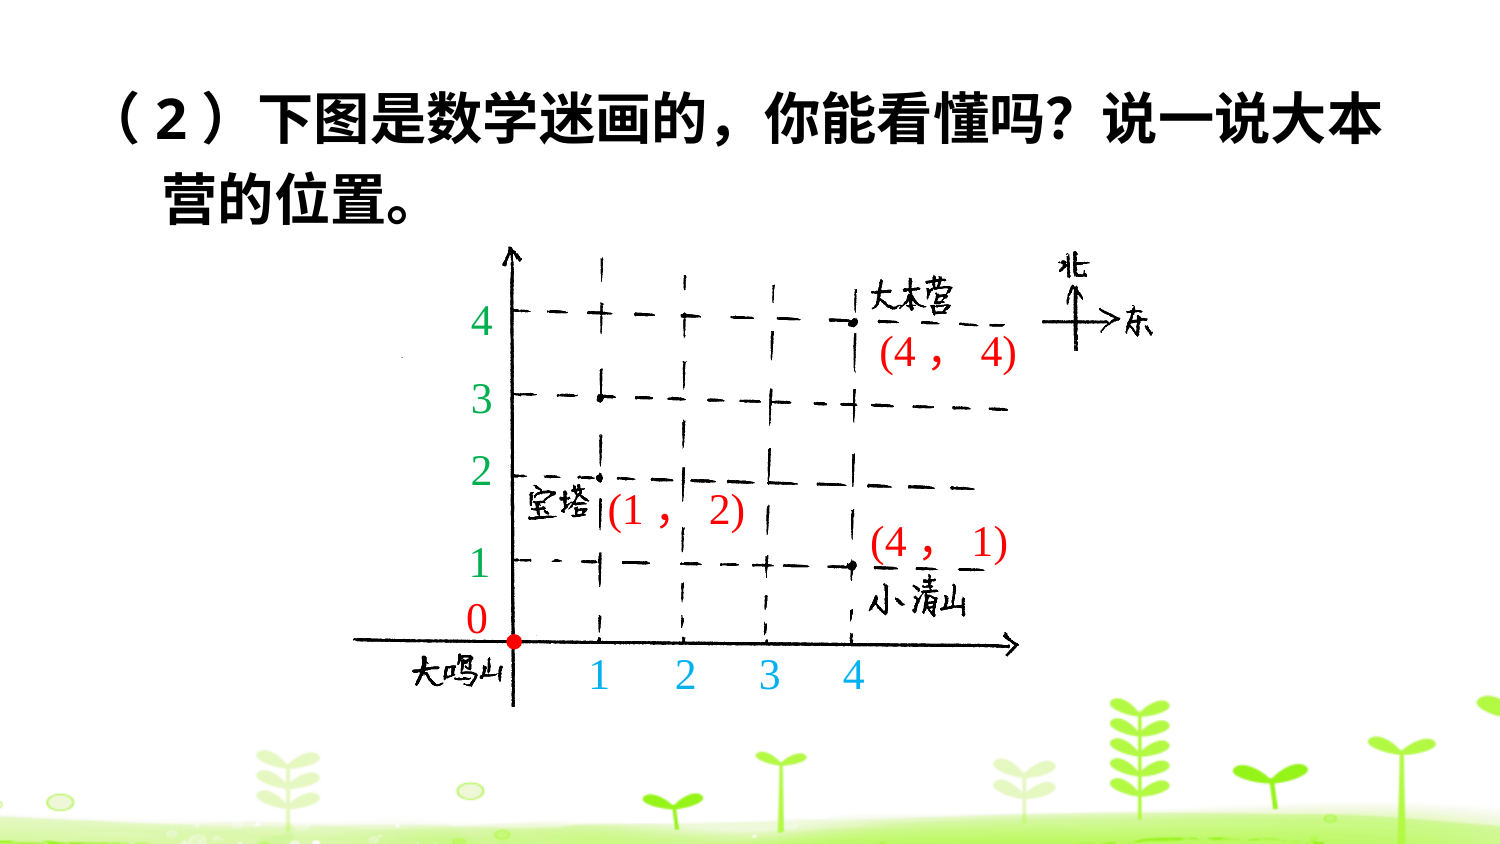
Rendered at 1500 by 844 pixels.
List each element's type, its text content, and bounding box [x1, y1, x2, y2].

text_box （2）下图是数学迷画的，你能看懂吗？说一说大本 营的位置。 [72, 64, 1422, 238]
picture [0, 0, 1500, 844]
